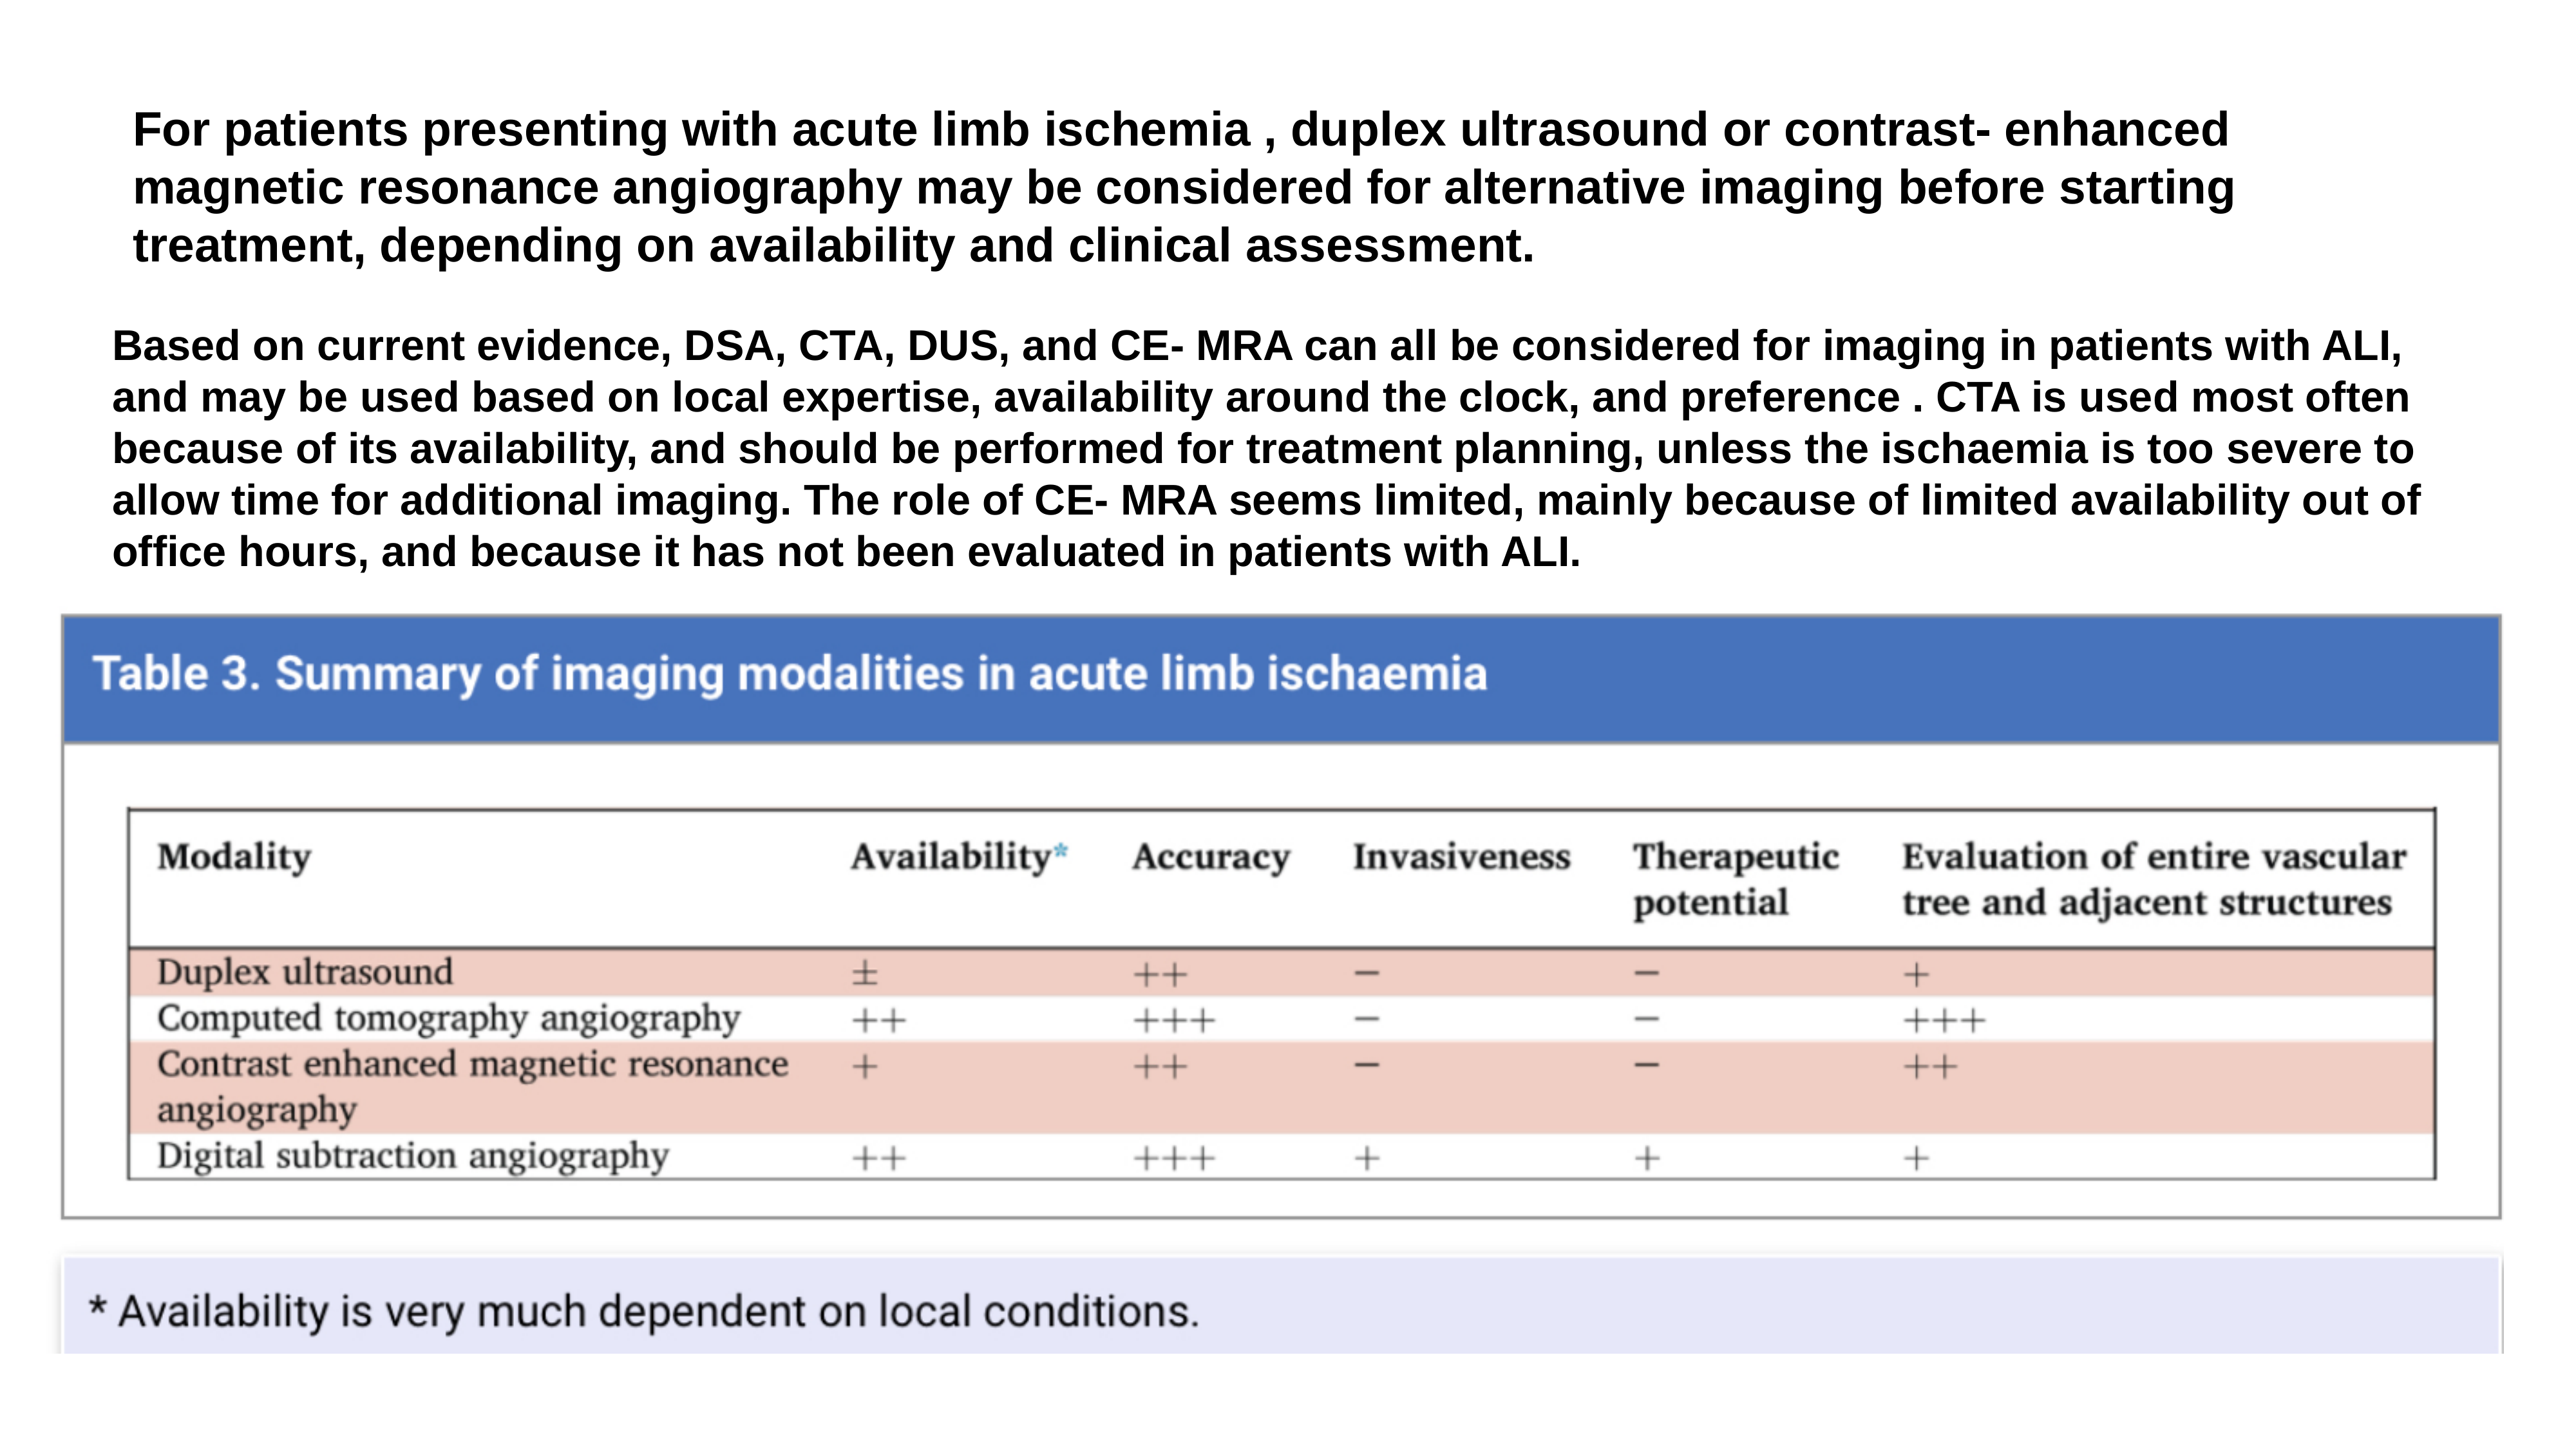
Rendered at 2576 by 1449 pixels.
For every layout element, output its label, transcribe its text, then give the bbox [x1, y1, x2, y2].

title Based on cur­rent ev­i­dence, DSA, CTA, DUS, and CE- MRA can all be con­sid­ered for imag­ing in pa­tients with ALI, and may be used based on lo­cal ex­per­tise, avail­abil­i­ty around the clock, and pref­er­ence . CTA is used most of­ten be­cause of its avail­abil­i­ty, and should be per­formed for treat­ment plan­ning, un­less the is­chaemia is too se­vere to al­low time for ad­di­tion­al imag­ing. The role of CE- MRA seems lim­it­ed, main­ly be­cause of lim­it­ed avail­abil­i­ty out of ofﬁce hours, and be­cause it has not been eval­u­at­ed in pa­tients with ALI. [106, 312, 2429, 605]
list For pa­tients pre­sent­ing with acute limb ischemia , du­plex ul­tra­sound or con­trast- en­hanced mag­net­ic res­o­nance an­giog­ra­phy may be con­sid­ered for al­ter­na­tive imag­ing be­fore start­ing treat­ment, de­pend­ing on avail­abil­i­ty and clin­i­cal as­sess­ment. [127, 92, 2331, 287]
picture [30, 605, 2505, 1354]
